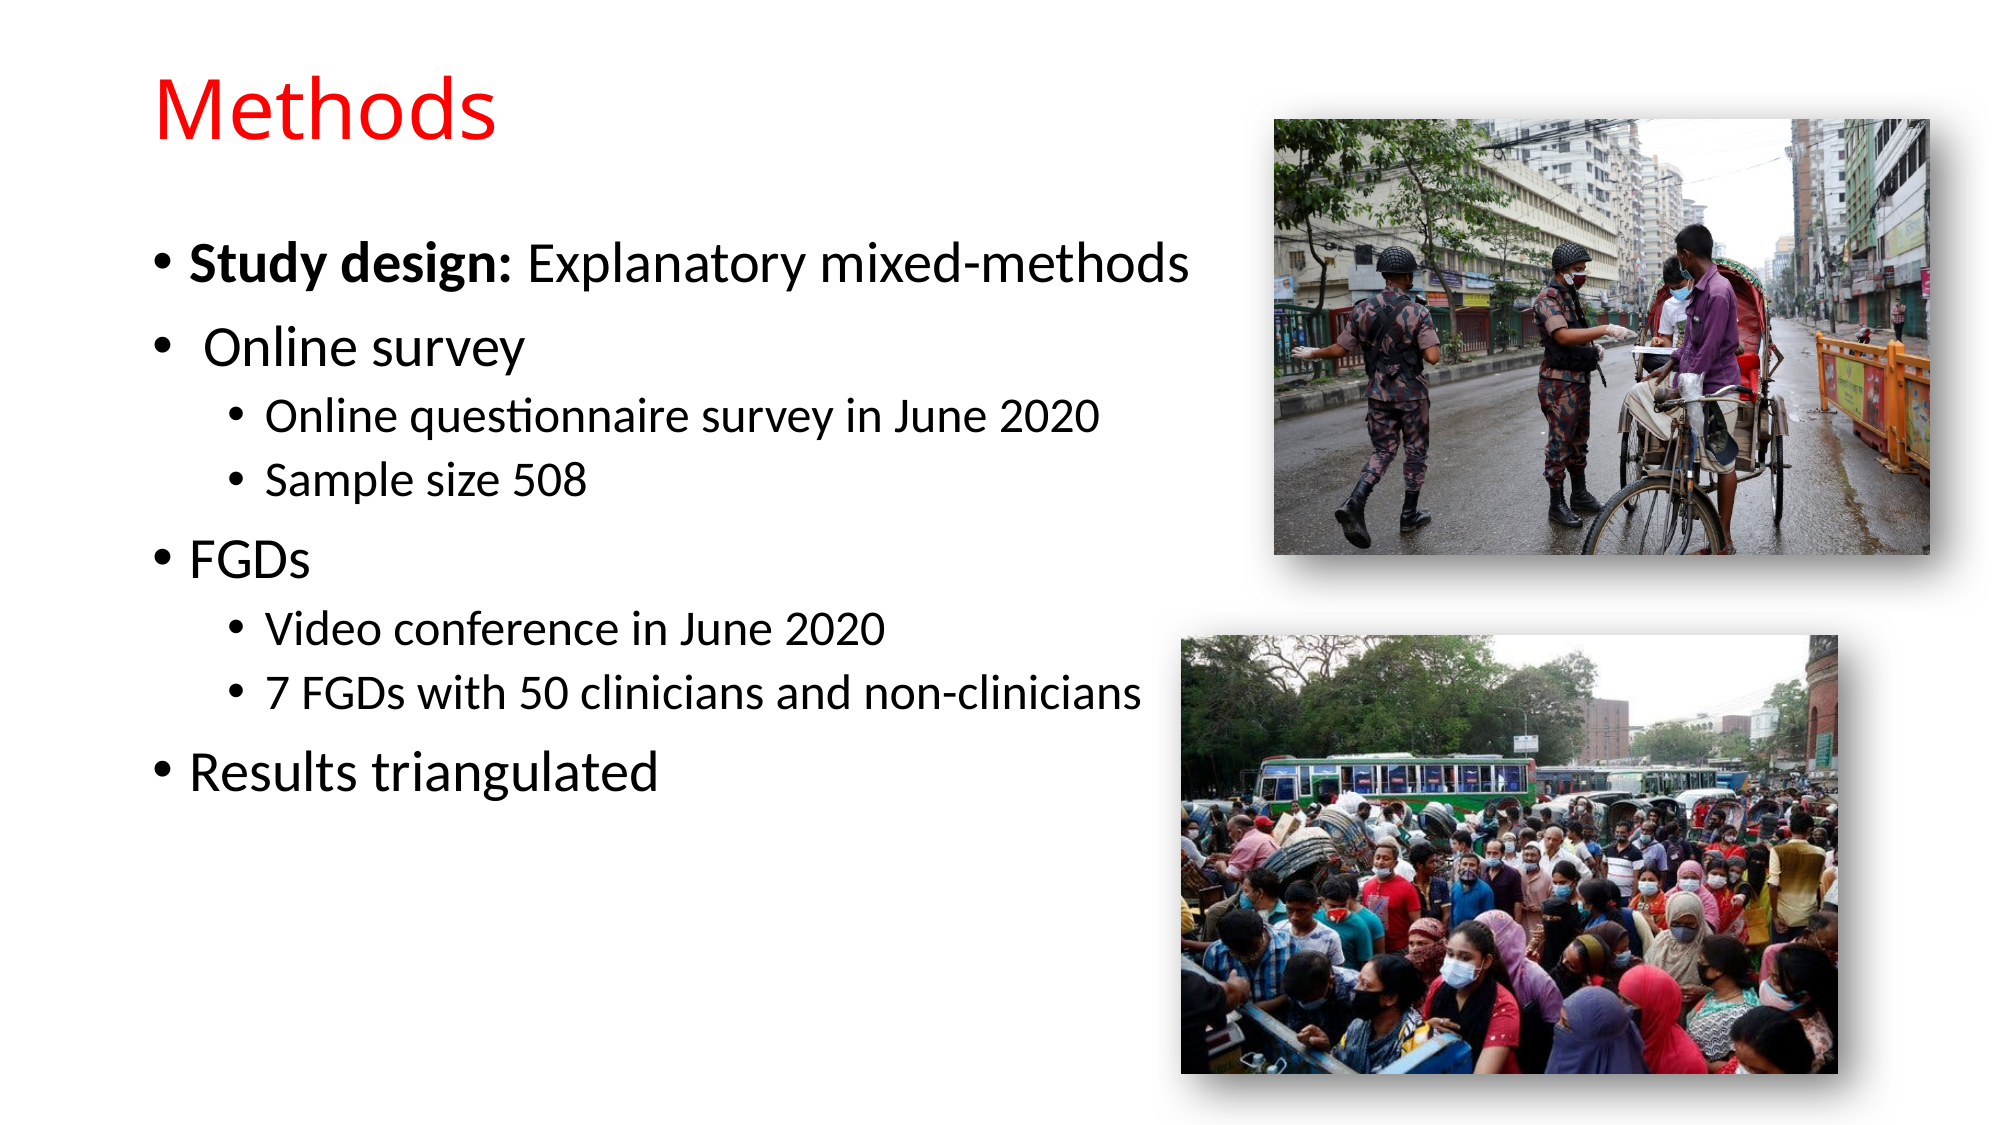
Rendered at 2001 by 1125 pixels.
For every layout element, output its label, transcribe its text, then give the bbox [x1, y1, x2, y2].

picture [1181, 635, 1838, 1074]
list Study design: Explanatory mixed-methods Online survey Online questionnaire survey in June 2020 Sample size 508 FGDs Video conference in June 2020 7 FGDs with 50 clinicians and non-clinicians Results triangulated [137, 224, 1863, 1014]
picture [1274, 119, 1930, 555]
title Methods [137, 59, 1863, 165]
